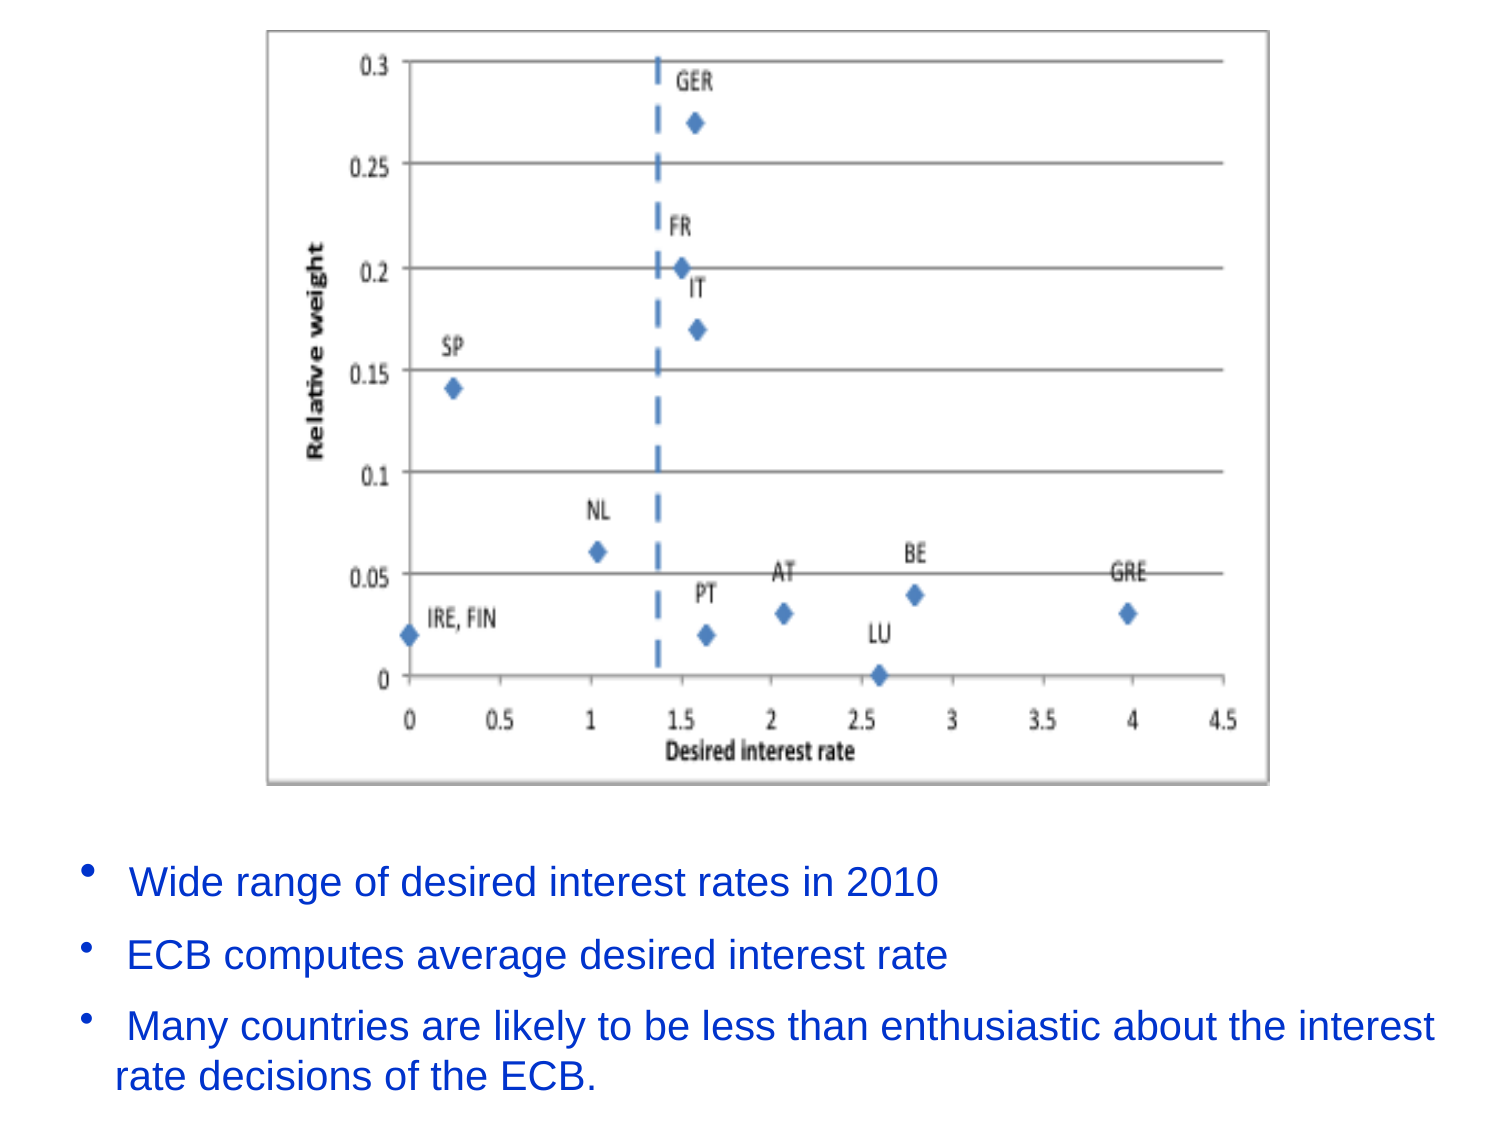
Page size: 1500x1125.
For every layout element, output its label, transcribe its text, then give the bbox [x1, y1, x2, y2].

text_box Wide range of desired interest rates in 2010 ECB computes average desired interest rate Many countries are likely to be less than enthusiastic about the interest rate decisions of the ECB. [64, 839, 1471, 1106]
picture [265, 30, 1270, 786]
